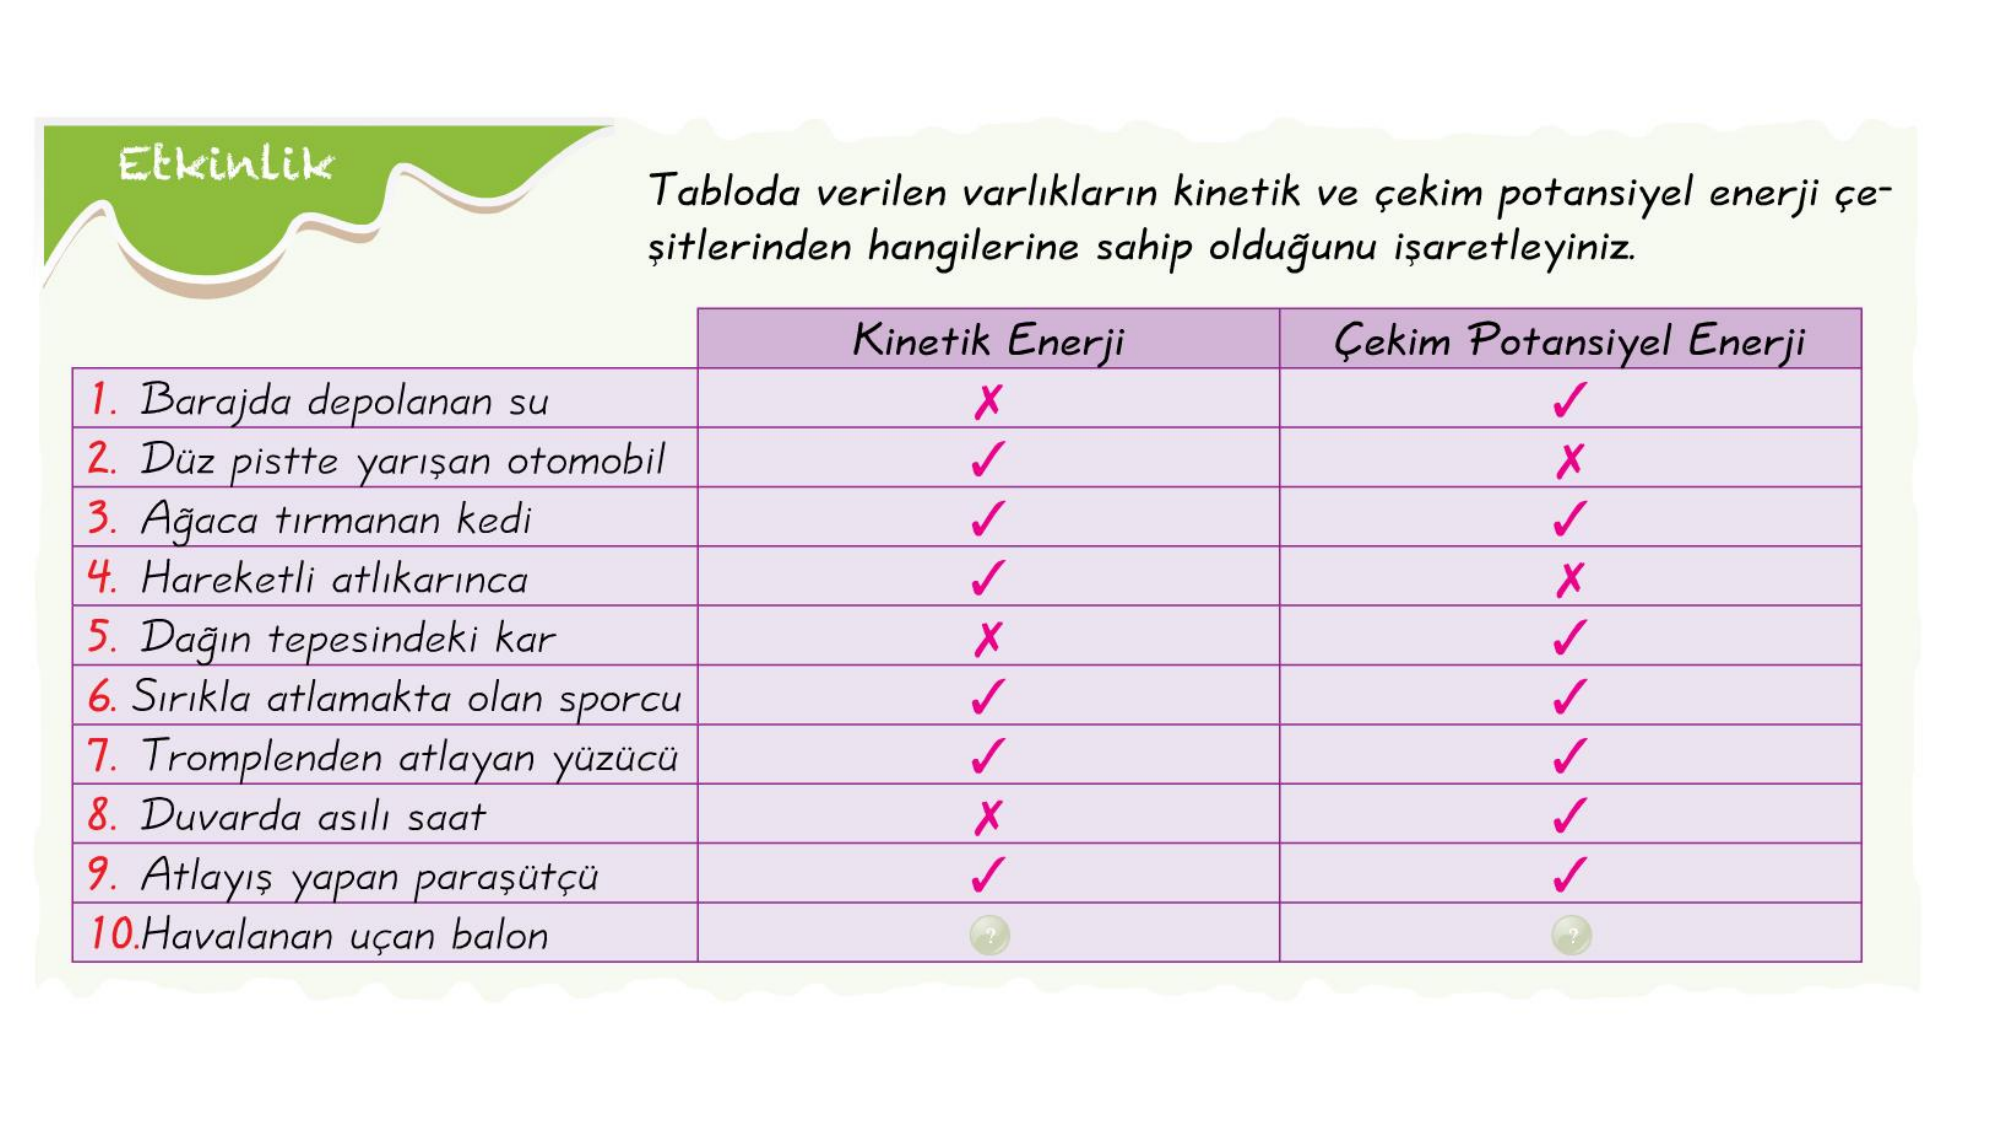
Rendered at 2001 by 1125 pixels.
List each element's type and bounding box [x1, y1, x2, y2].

picture [0, 70, 2000, 1055]
